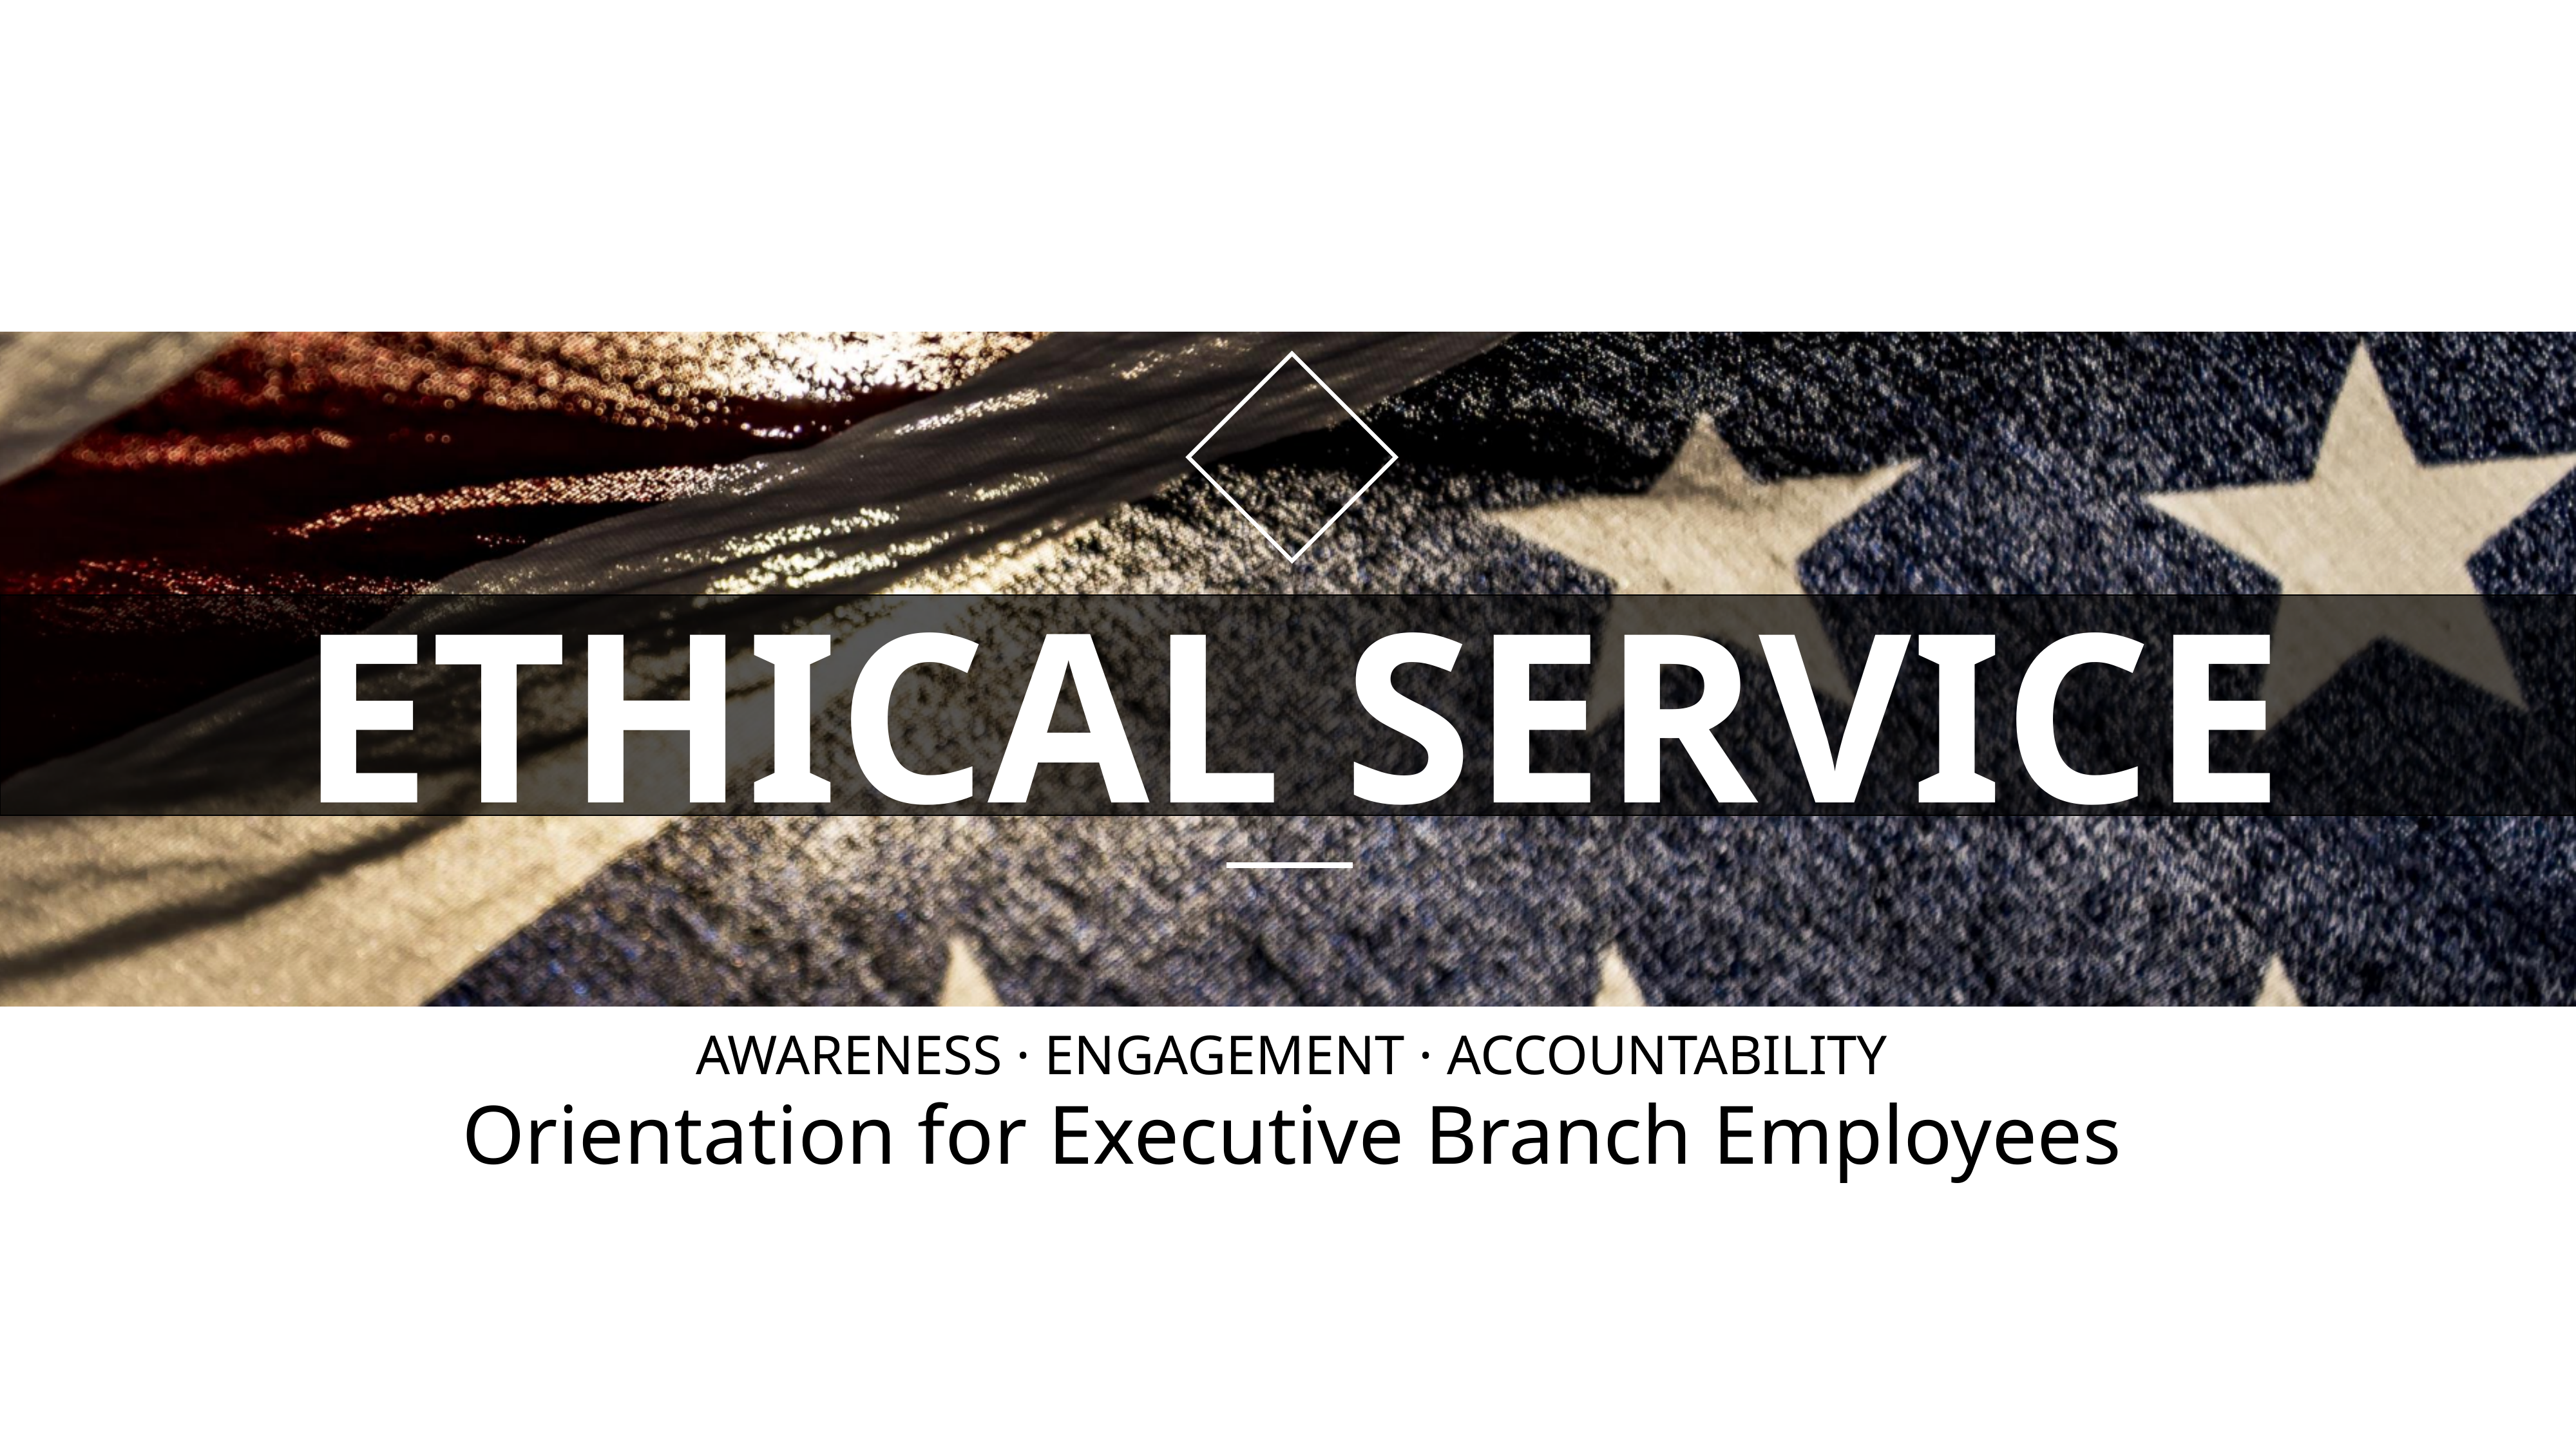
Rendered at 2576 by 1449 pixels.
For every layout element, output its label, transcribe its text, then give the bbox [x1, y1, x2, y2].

list AWARENESS · ENGAGEMENT · ACCOUNTABILITY Orientation for Executive Branch Employees [4, 1023, 2576, 1365]
picture [0, 332, 2576, 1007]
